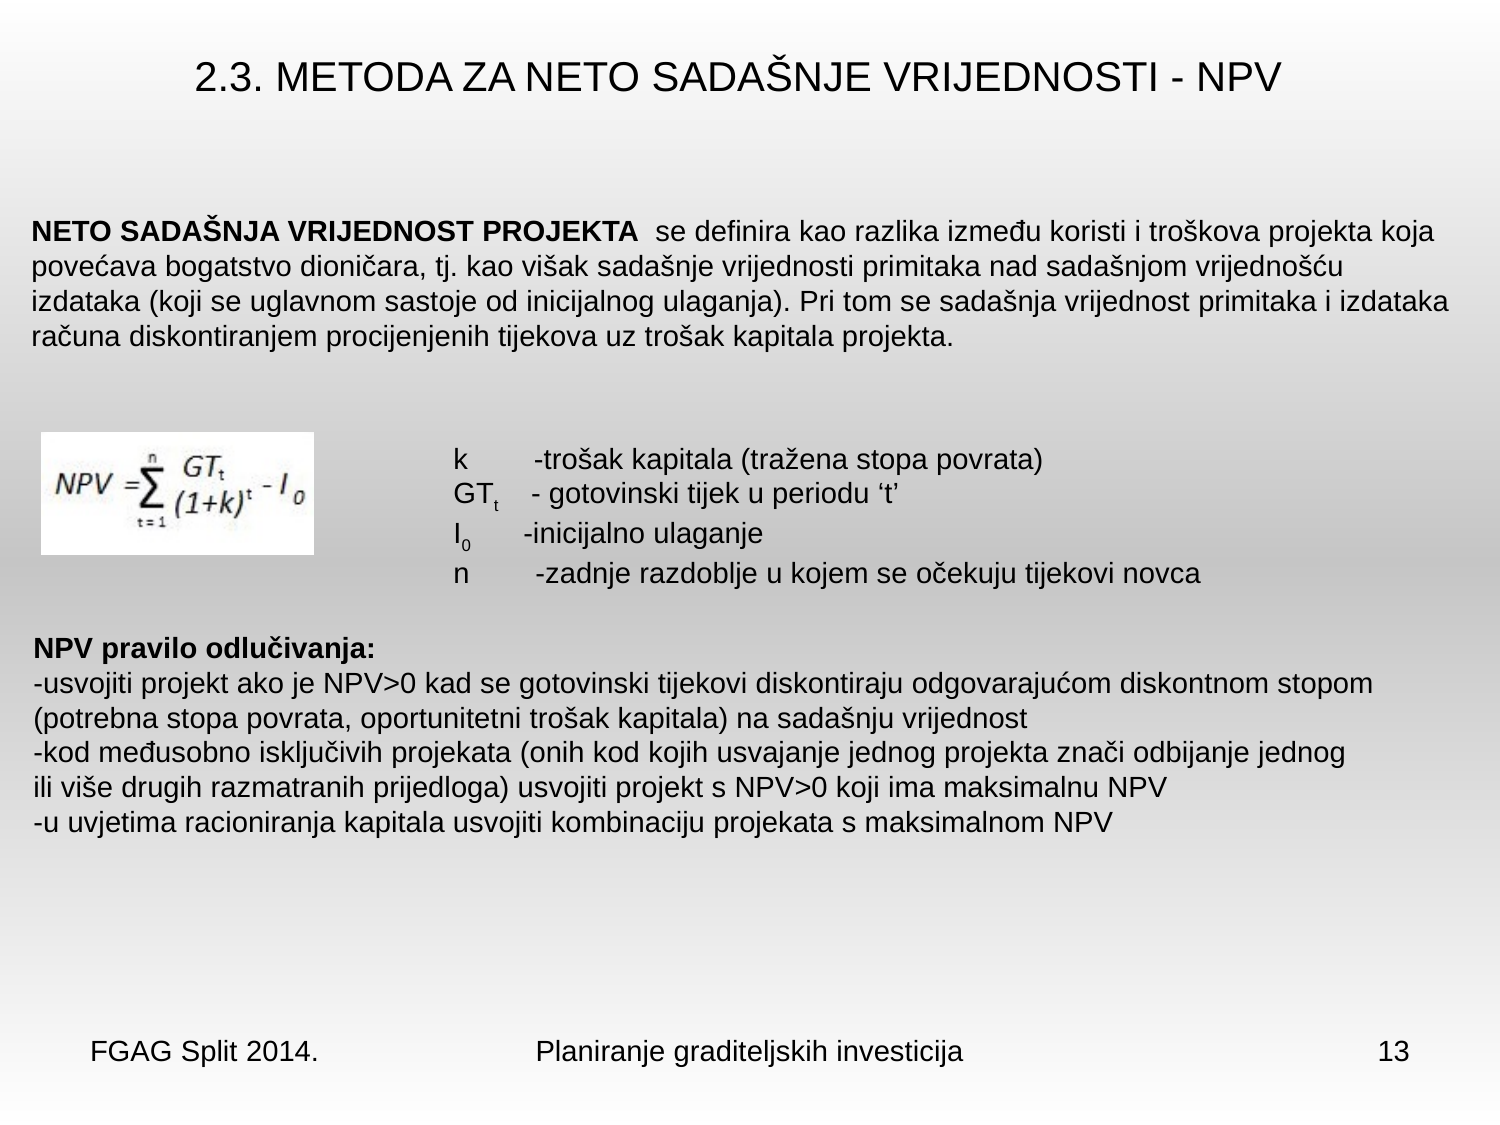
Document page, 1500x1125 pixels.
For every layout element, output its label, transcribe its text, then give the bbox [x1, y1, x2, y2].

picture [41, 432, 314, 556]
footer Planiranje graditeljskih investicija [512, 1024, 988, 1103]
text_box 2.3. METODA ZA NETO SADAŠNJE VRIJEDNOSTI - NPV [0, 42, 1477, 108]
text_box NPV pravilo odlučivanja: -usvojiti projekt ako je NPV>0 kad se gotovinski tijekovi diskontiraju odgovarajućom diskontnom stopom (potrebna stopa povrata, oportunitetni trošak kapitala) na sadašnju vrijednost -kod međusobno isključivih projekata (onih kod kojih usvajanje jednog projekta znači odbijanje jednog ili više drugih razmatranih prijedloga) usvojiti projekt s NPV>0 koji ima maksimalnu NPV -u uvjetima racioniranja kapitala usvojiti kombinaciju projekata s maksimalnom NPV [18, 621, 1399, 1021]
text_box NETO SADAŠNJA VRIJEDNOST PROJEKTA se definira kao razlika između koristi i troškova projekta koja povećava bogatstvo dioničara, tj. kao višak sadašnje vrijednosti primitaka nad sadašnjom vrijednošću izdataka (koji se uglavnom sastoje od inicijalnog ulaganja). Pri tom se sadašnja vrijednost primitaka i izdataka računa diskontiranjem procijenjenih tijekova uz trošak kapitala projekta. [16, 205, 1476, 395]
text_box k -trošak kapitala (tražena stopa povrata) GTt - gotovinski tijek u periodu ‘t’ I0 -inicijalno ulaganje n -zadnje razdoblje u kojem se očekuju tijekovi novca [438, 432, 1218, 597]
slide_number 13 [1074, 1024, 1425, 1103]
slide_number FGAG Split 2014. [75, 1024, 425, 1103]
